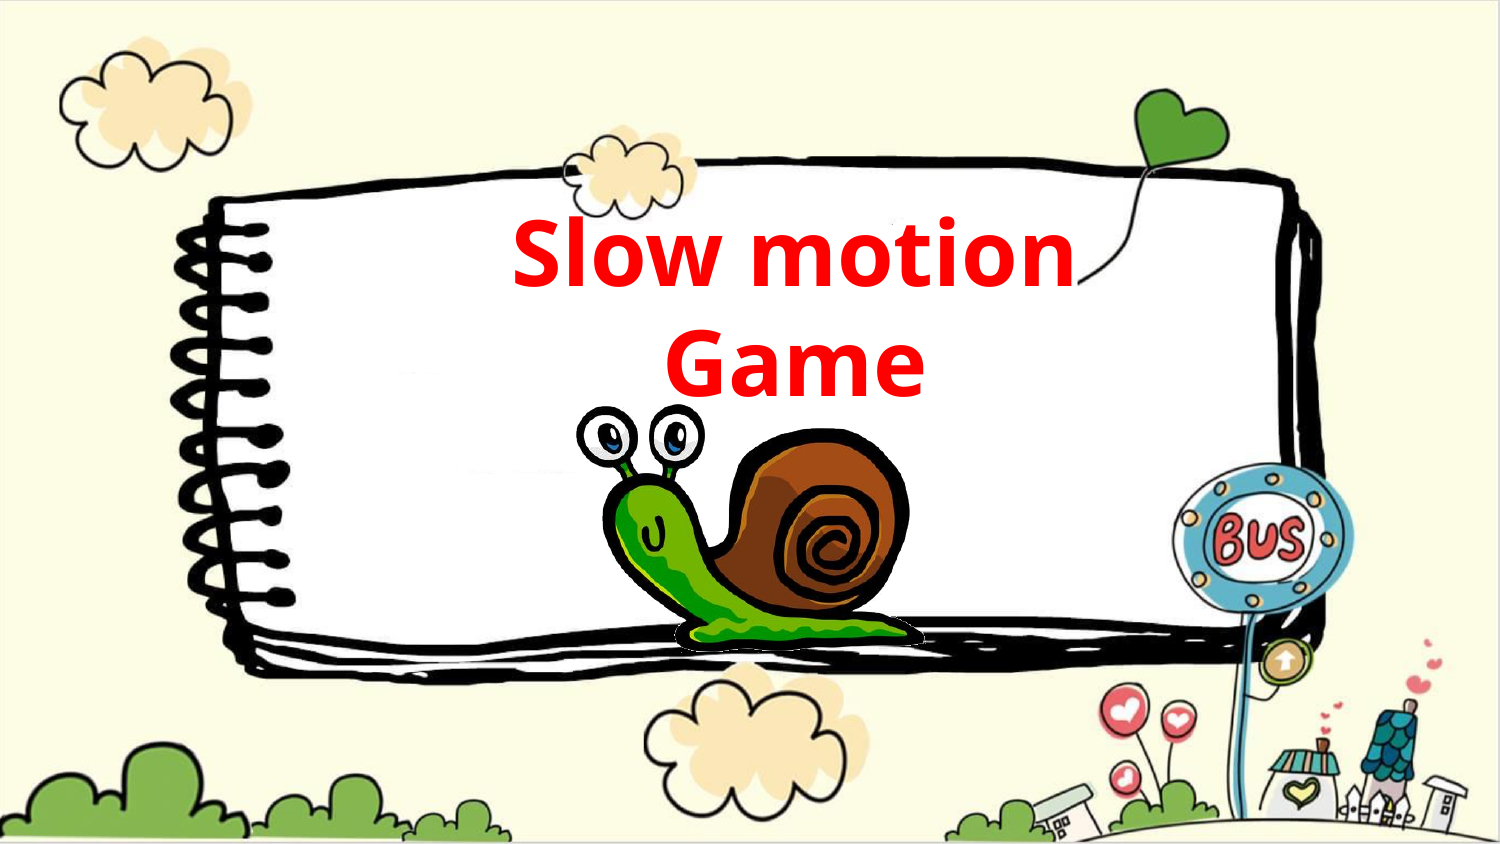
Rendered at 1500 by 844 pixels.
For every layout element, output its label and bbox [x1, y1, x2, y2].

picture [0, 0, 1500, 844]
text_box [419, 187, 1171, 727]
